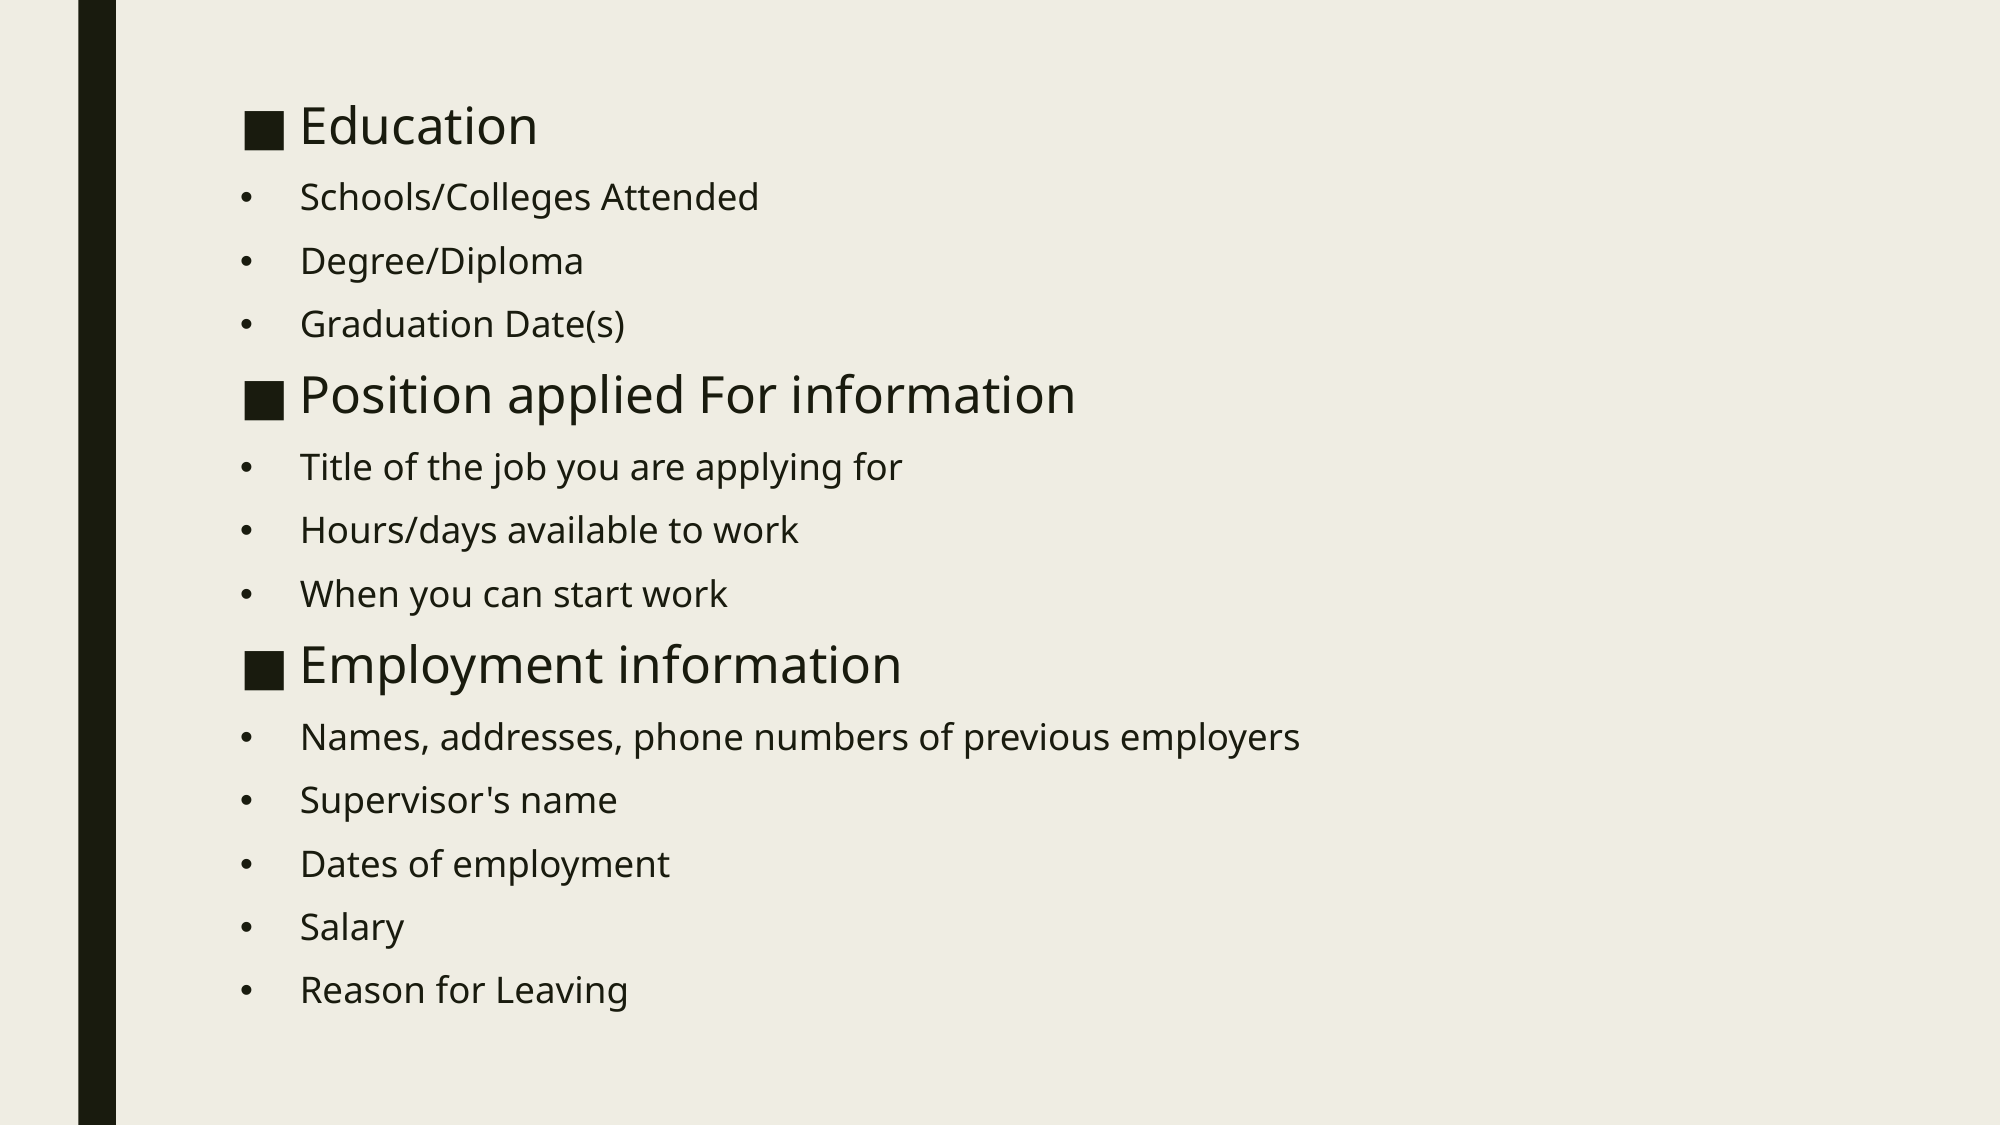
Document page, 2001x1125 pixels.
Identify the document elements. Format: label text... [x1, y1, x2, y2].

title . [71, 65, 163, 160]
list Education Schools/Colleges Attended Degree/Diploma Graduation Date(s) Position applied For information Title of the job you are applying for Hours/days available to work When you can start work Employment information Names, addresses, phone numbers of previous employers Supervisor's name Dates of employment Salary Reason for Leaving [225, 90, 1888, 1022]
